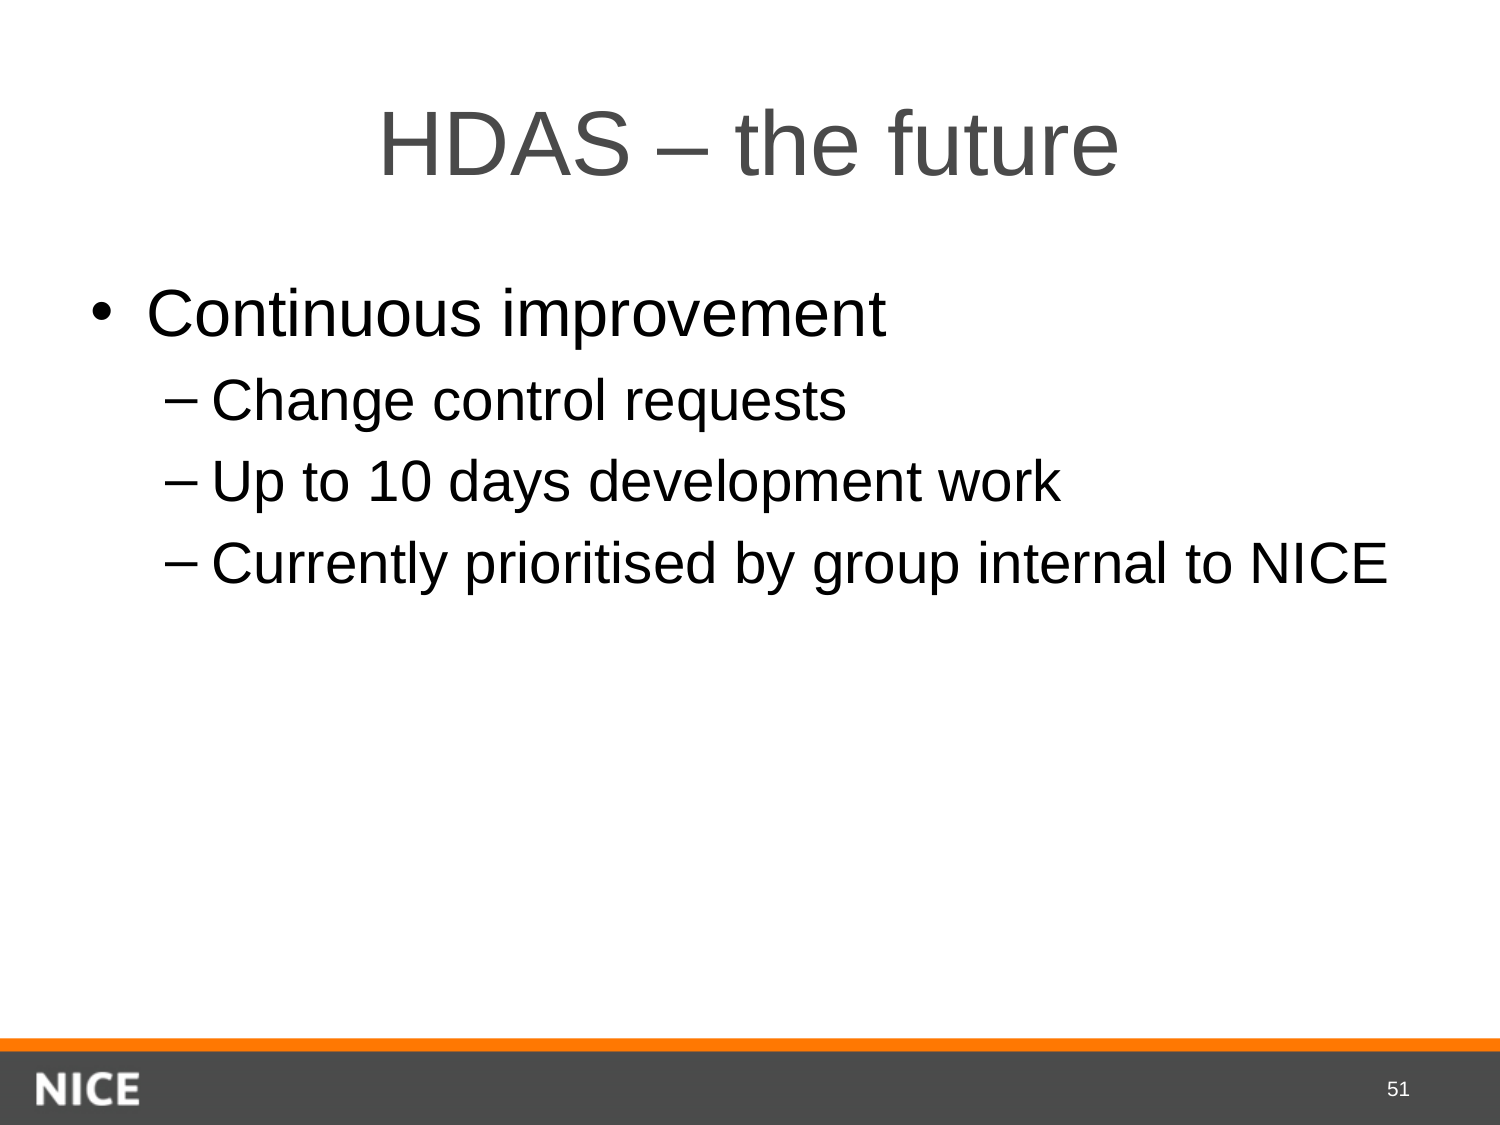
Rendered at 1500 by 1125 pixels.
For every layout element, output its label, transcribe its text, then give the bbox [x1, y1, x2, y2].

title HDAS – the future [75, 45, 1425, 233]
list Continuous improvement Change control requests Up to 10 days development work Currently prioritised by group internal to NICE [75, 262, 1425, 1005]
picture [0, 0, 1500, 1125]
slide_number 51 [1074, 1058, 1425, 1119]
